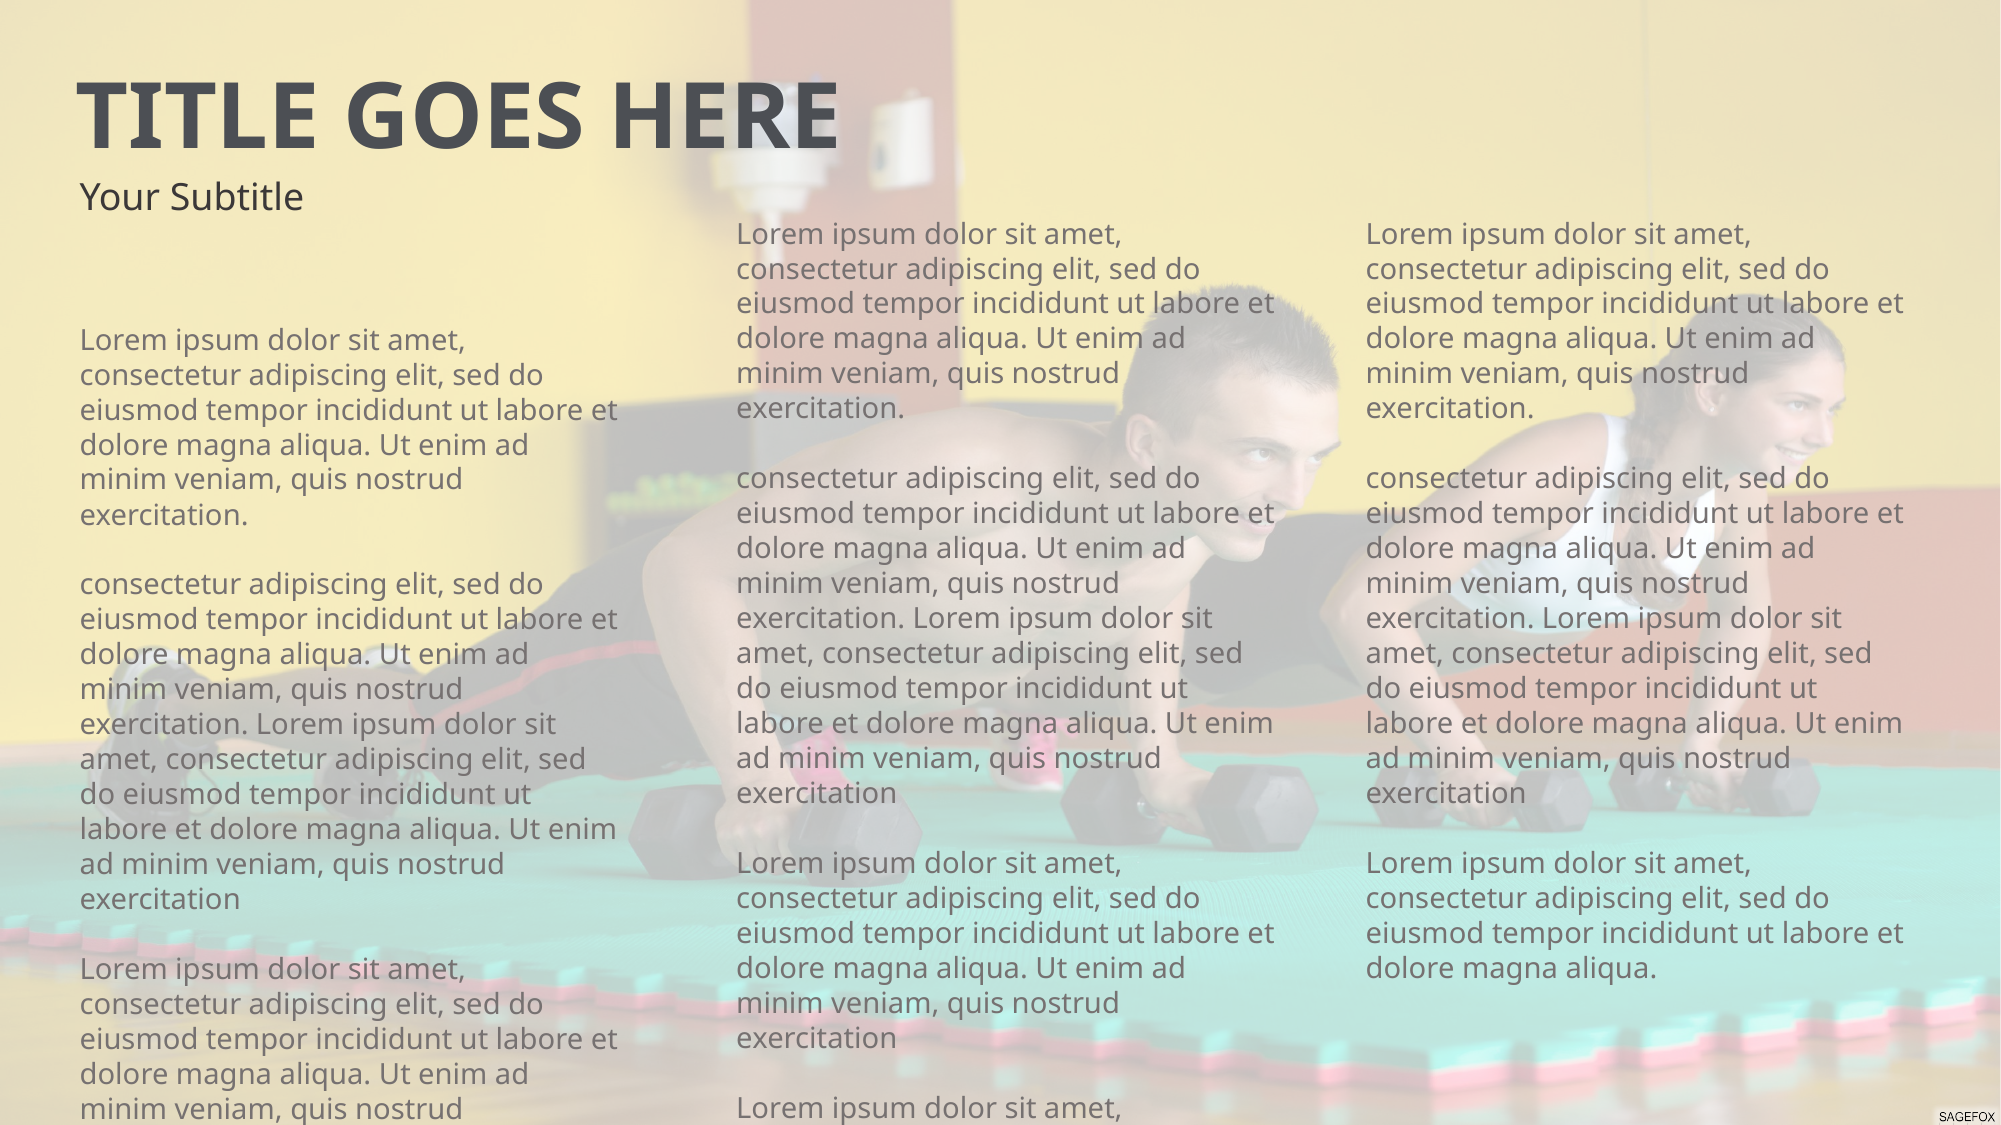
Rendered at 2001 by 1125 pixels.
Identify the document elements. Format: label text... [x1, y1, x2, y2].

picture [1936, 1111, 1997, 1125]
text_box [60, 49, 1020, 227]
text_box Lorem ipsum dolor sit amet, consectetur adipiscing elit, sed do eiusmod tempor incididunt ut labore et dolore magna aliqua. Ut enim ad minim veniam, quis nostrud exercitation. consectetur adipiscing elit, sed do eiusmod tempor incididunt ut labore et dolore magna aliqua. Ut enim ad minim veniam, quis nostrud exercitation. Lorem ipsum dolor sit amet, consectetur adipiscing elit, sed do eiusmod tempor incididunt ut labore et dolore magna aliqua. Ut enim ad minim veniam, quis nostrud exercitation Lorem ipsum dolor sit amet, consectetur adipiscing elit, sed do eiusmod tempor incididunt ut labore et dolore magna aliqua. Ut enim ad minim veniam, quis nostrud exercitation Lorem ipsum dolor sit amet, consectetur adipiscing elit, sed do eiusmod. [721, 207, 1292, 1125]
text_box Lorem ipsum dolor sit amet, consectetur adipiscing elit, sed do eiusmod tempor incididunt ut labore et dolore magna aliqua. Ut enim ad minim veniam, quis nostrud exercitation. consectetur adipiscing elit, sed do eiusmod tempor incididunt ut labore et dolore magna aliqua. Ut enim ad minim veniam, quis nostrud exercitation. Lorem ipsum dolor sit amet, consectetur adipiscing elit, sed do eiusmod tempor incididunt ut labore et dolore magna aliqua. Ut enim ad minim veniam, quis nostrud exercitation Lorem ipsum dolor sit amet, consectetur adipiscing elit, sed do eiusmod tempor incididunt ut labore et dolore magna aliqua. Ut enim ad minim veniam, quis nostrud exercitation. [64, 313, 635, 1125]
text_box Lorem ipsum dolor sit amet, consectetur adipiscing elit, sed do eiusmod tempor incididunt ut labore et dolore magna aliqua. Ut enim ad minim veniam, quis nostrud exercitation. consectetur adipiscing elit, sed do eiusmod tempor incididunt ut labore et dolore magna aliqua. Ut enim ad minim veniam, quis nostrud exercitation. Lorem ipsum dolor sit amet, consectetur adipiscing elit, sed do eiusmod tempor incididunt ut labore et dolore magna aliqua. Ut enim ad minim veniam, quis nostrud exercitation Lorem ipsum dolor sit amet, consectetur adipiscing elit, sed do eiusmod tempor incididunt ut labore et dolore magna aliqua. [1350, 207, 1921, 992]
